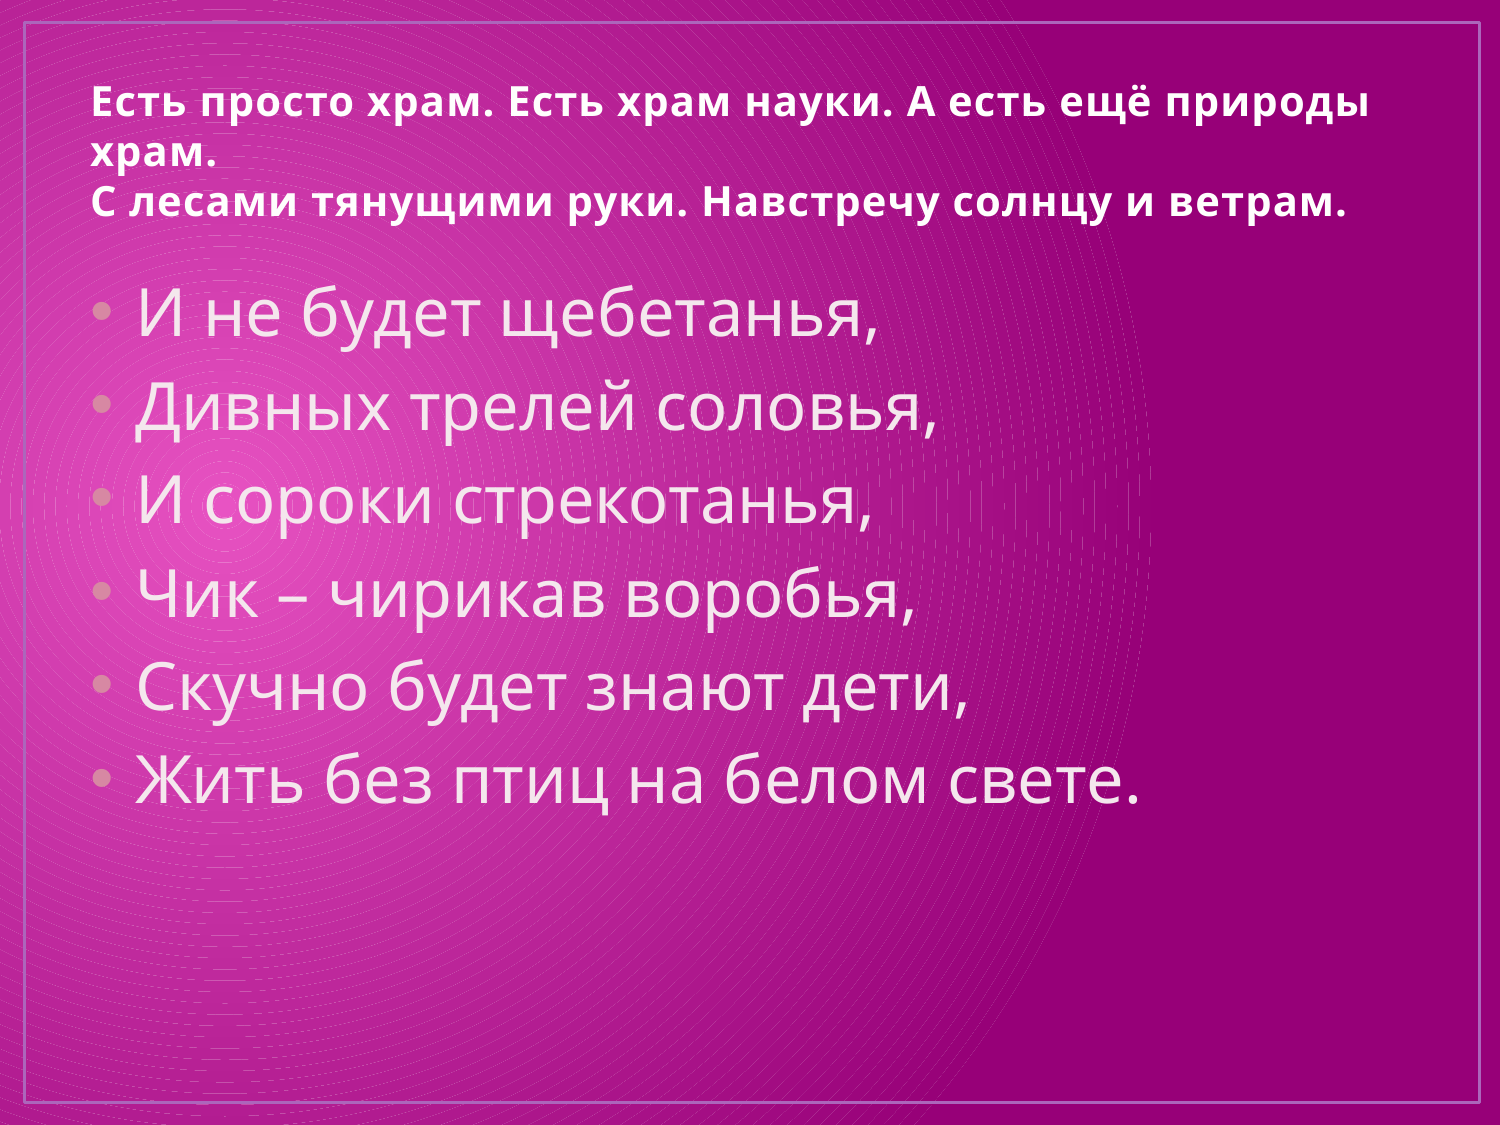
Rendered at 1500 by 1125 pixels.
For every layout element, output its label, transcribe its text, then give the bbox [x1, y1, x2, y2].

list И не будет щебетанья, Дивных трелей соловья, И сороки стрекотанья, Чик – чирикав воробья, Скучно будет знают дети, Жить без птиц на белом свете. [75, 262, 1425, 1005]
title Есть просто храм. Есть храм науки. А есть ещё природы храм. С лесами тянущими руки. Навстречу солнцу и ветрам. [75, 45, 1425, 233]
